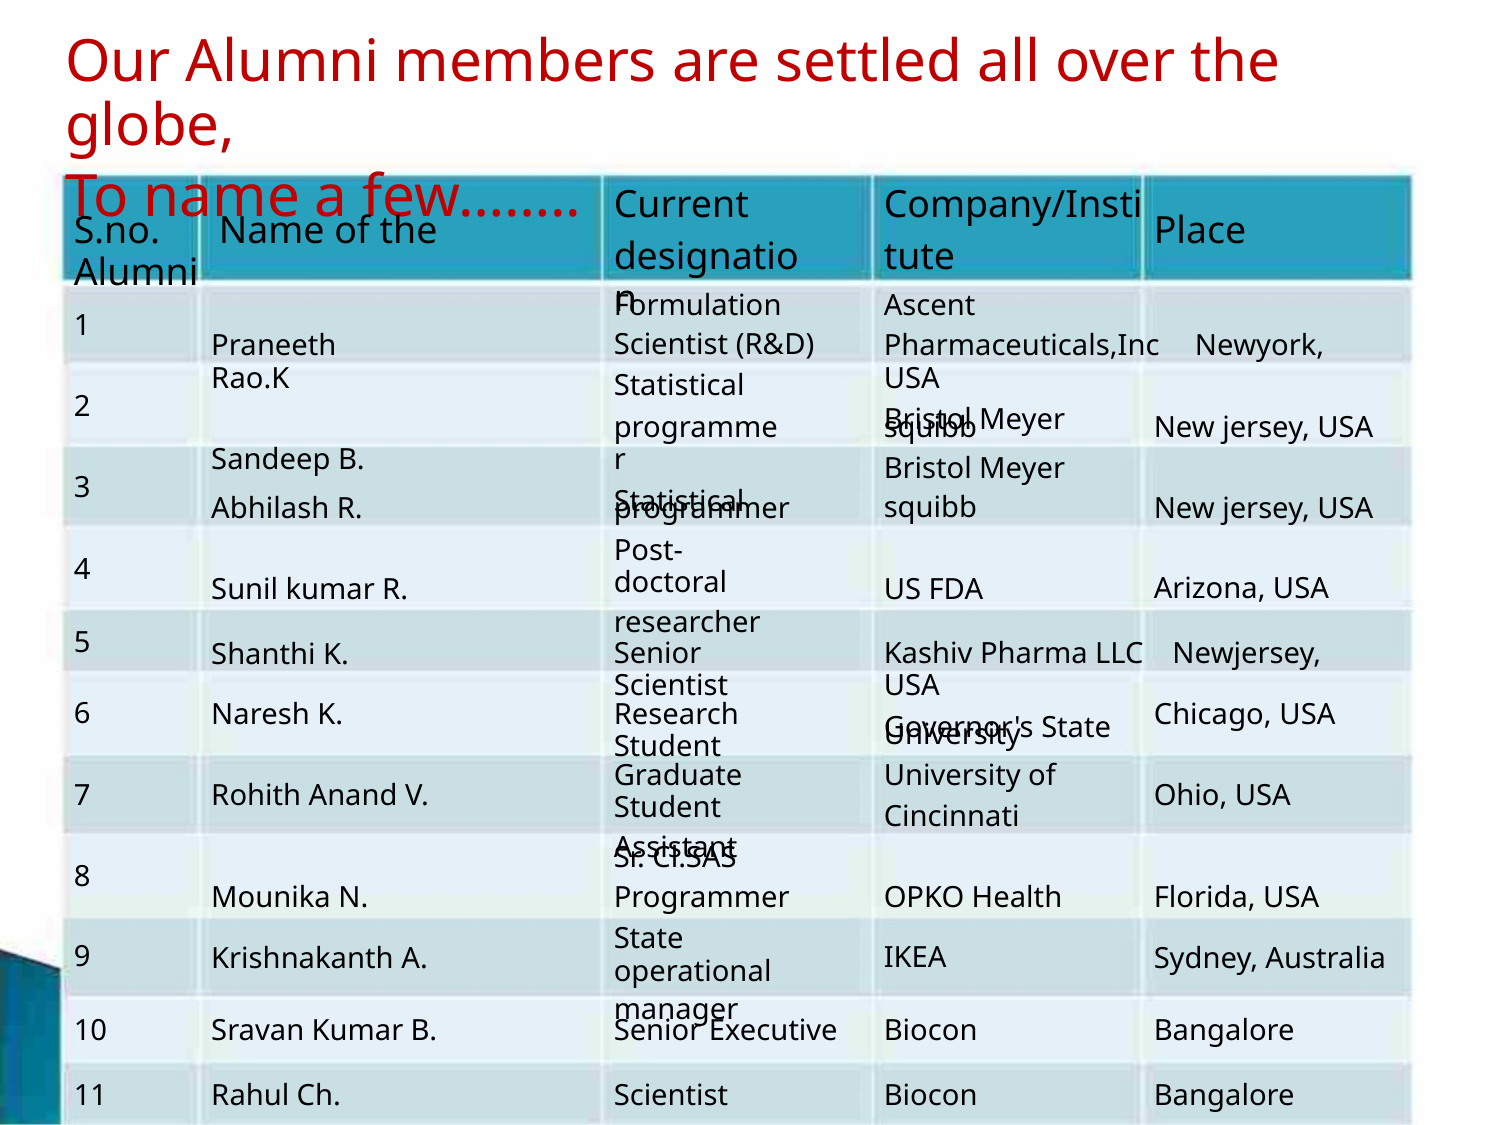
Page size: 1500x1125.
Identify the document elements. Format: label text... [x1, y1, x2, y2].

text_box 10 11 [73, 1014, 128, 1112]
text_box programmer Post-doctoral researcher [613, 491, 795, 636]
text_box University University of Cincinnati [883, 717, 1064, 833]
text_box New jersey, USA New jersey, USA Arizona, USA [1153, 410, 1384, 605]
text_box 7 8 9 [73, 779, 114, 973]
text_box Sunil kumar R. Shanthi K. [211, 573, 414, 671]
text_box Ohio, USA [1153, 779, 1310, 812]
text_box Bristol Meyer squibb [883, 451, 1072, 524]
text_box Senior Executive Scientist [613, 1014, 839, 1112]
text_box 1 [73, 308, 114, 342]
text_box Pharmaceuticals,Inc Newyork, USA Bristol Meyer [883, 329, 1361, 436]
text_box 4 5 6 [73, 552, 114, 730]
text_box Senior Scientist [613, 636, 823, 697]
text_box Ascent [883, 289, 990, 322]
text_box Place [1153, 209, 1265, 252]
text_box Graduate Student Assistant [613, 758, 843, 863]
text_box Krishnakanth A. [211, 941, 430, 974]
text_box [0, 0, 1500, 1125]
text_box tute [883, 235, 972, 278]
text_box designation [613, 235, 823, 289]
text_box US FDA [883, 573, 1012, 606]
text_box Sr. Cl.SAS [613, 840, 768, 873]
text_box Sravan Kumar B. Rahul Ch. [211, 1014, 440, 1112]
text_box Rohith Anand V. [211, 779, 437, 812]
text_box Our Alumni members are settled all over the globe, To name a few…….. [65, 28, 1368, 228]
text_box Florida, USA [1153, 880, 1336, 914]
text_box Current [613, 183, 770, 226]
text_box Research Student [613, 697, 843, 758]
text_box Company/Insti [883, 183, 1149, 226]
text_box Abhilash R. [211, 491, 376, 525]
text_box Biocon Biocon [883, 1014, 993, 1112]
text_box 2 3 [73, 390, 114, 504]
text_box S.no. Name of the Alumni [73, 209, 560, 293]
text_box Programmer State operational manager [613, 880, 836, 1014]
text_box squibb [883, 410, 987, 443]
text_box OPKO Health IKEA [883, 880, 1074, 974]
text_box Formulation Scientist (R&D) Statistical [613, 289, 830, 402]
text_box Naresh K. [211, 697, 355, 731]
text_box Mounika N. [211, 880, 378, 914]
text_box Sydney, Australia [1153, 941, 1388, 974]
text_box Bangalore Bangalore [1153, 1014, 1299, 1112]
text_box programmer Statistical [613, 410, 783, 491]
text_box Chicago, USA [1153, 697, 1349, 731]
text_box Kashiv Pharma LLC Newjersey, USA Governor's State [883, 636, 1377, 744]
text_box Praneeth Rao.K Sandeep B. [211, 329, 421, 475]
